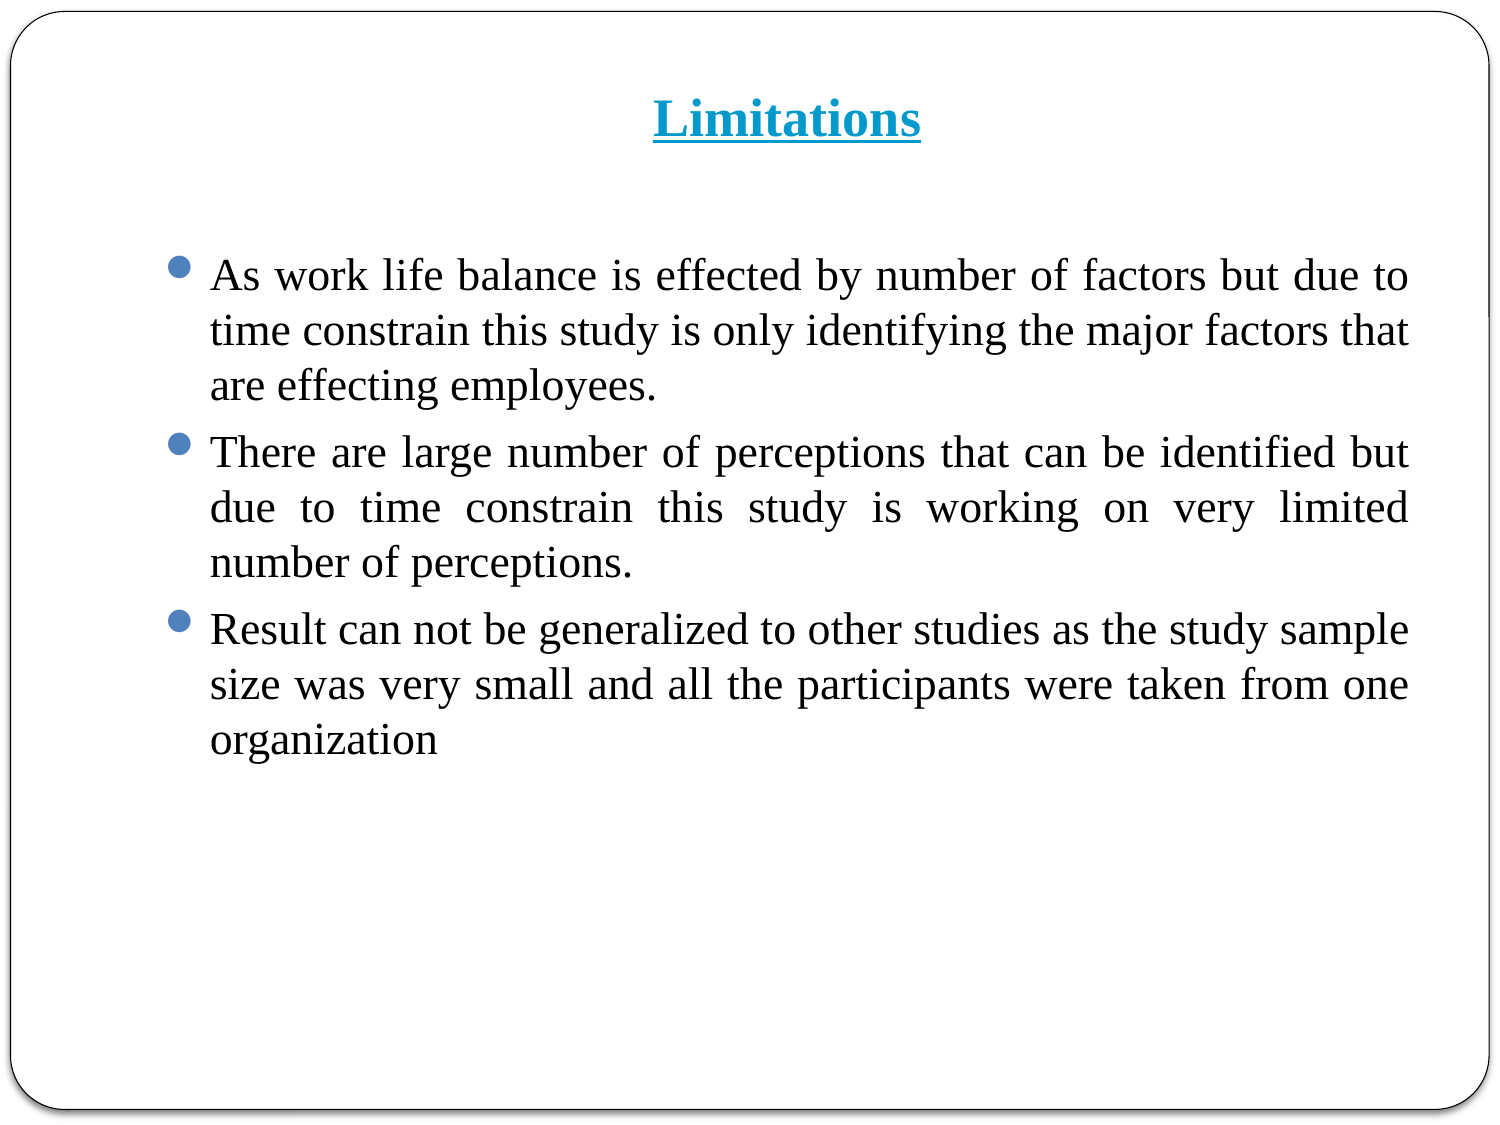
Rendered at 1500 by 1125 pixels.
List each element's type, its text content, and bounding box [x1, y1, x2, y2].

list As work life balance is effected by number of factors but due to time constrain this study is only identifying the major factors that are effecting employees. There are large number of perceptions that can be identified but due to time constrain this study is working on very limited number of perceptions. Result can not be generalized to other studies as the study sample size was very small and all the participants were taken from one organization [150, 237, 1425, 988]
title Limitations [150, 45, 1425, 163]
